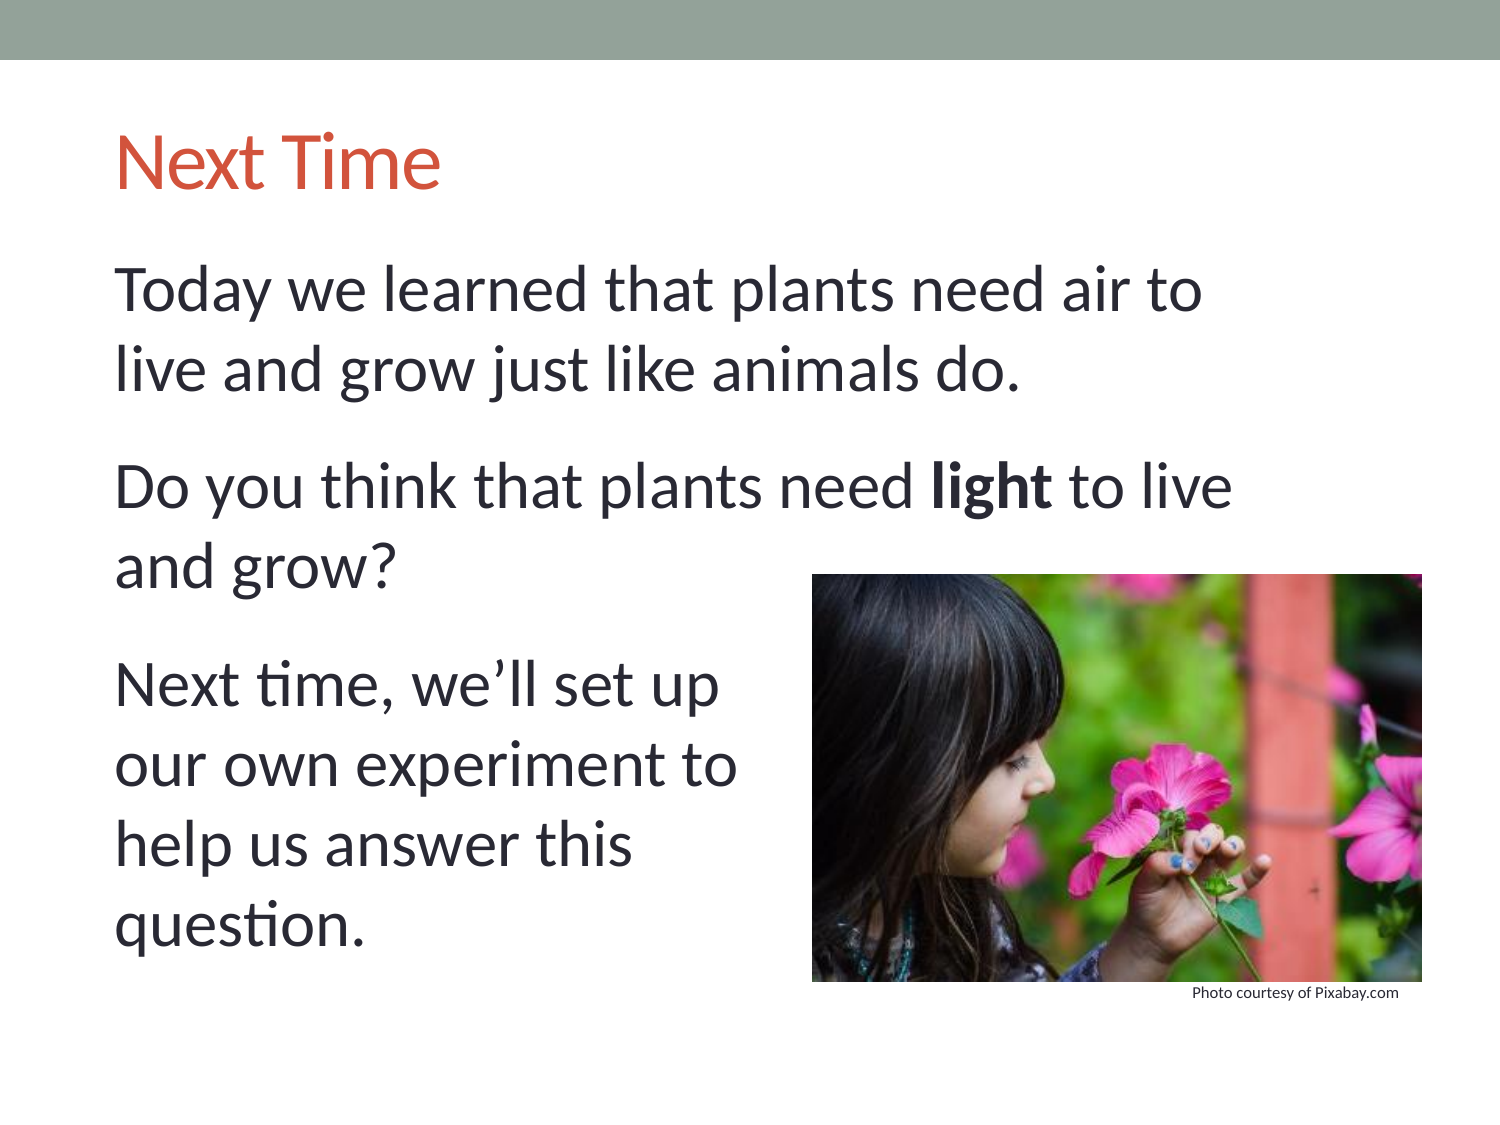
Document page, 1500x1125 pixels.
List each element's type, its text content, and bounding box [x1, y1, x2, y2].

text_box Today we learned that plants need air to live and grow just like animals do. Do you think that plants need light to live and grow? Next time, we’ll set up our own experiment to help us answer this question. [99, 237, 1325, 967]
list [812, 574, 1423, 982]
title Next Time [99, 75, 1425, 238]
text_box Photo courtesy of Pixabay.com [1177, 990, 1415, 1010]
